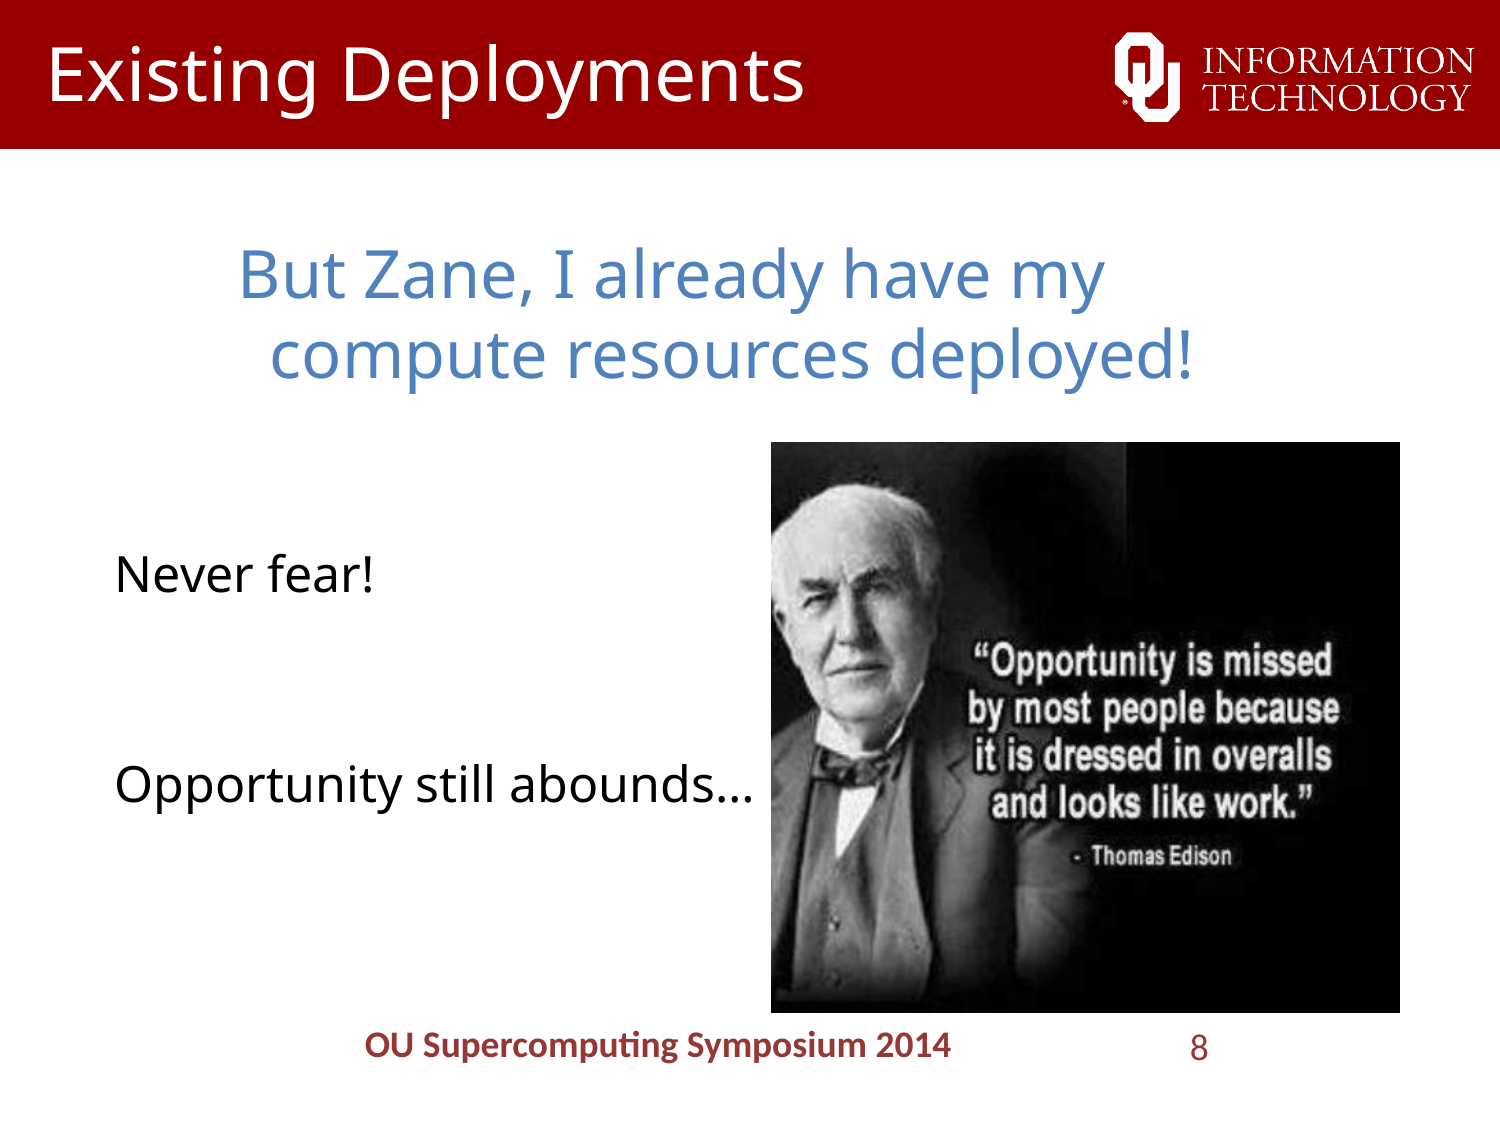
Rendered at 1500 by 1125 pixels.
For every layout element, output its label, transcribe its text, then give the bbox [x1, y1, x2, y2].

title Existing Deployments [30, 19, 1309, 131]
list But Zane, I already have my compute resources deployed! Never fear! Opportunity still abounds… [99, 224, 1400, 988]
picture [0, 0, 1500, 278]
text_box OU Supercomputing Symposium 2014 [349, 1012, 1174, 1088]
picture [770, 442, 1401, 1013]
text_box 8 [1174, 1021, 1388, 1091]
